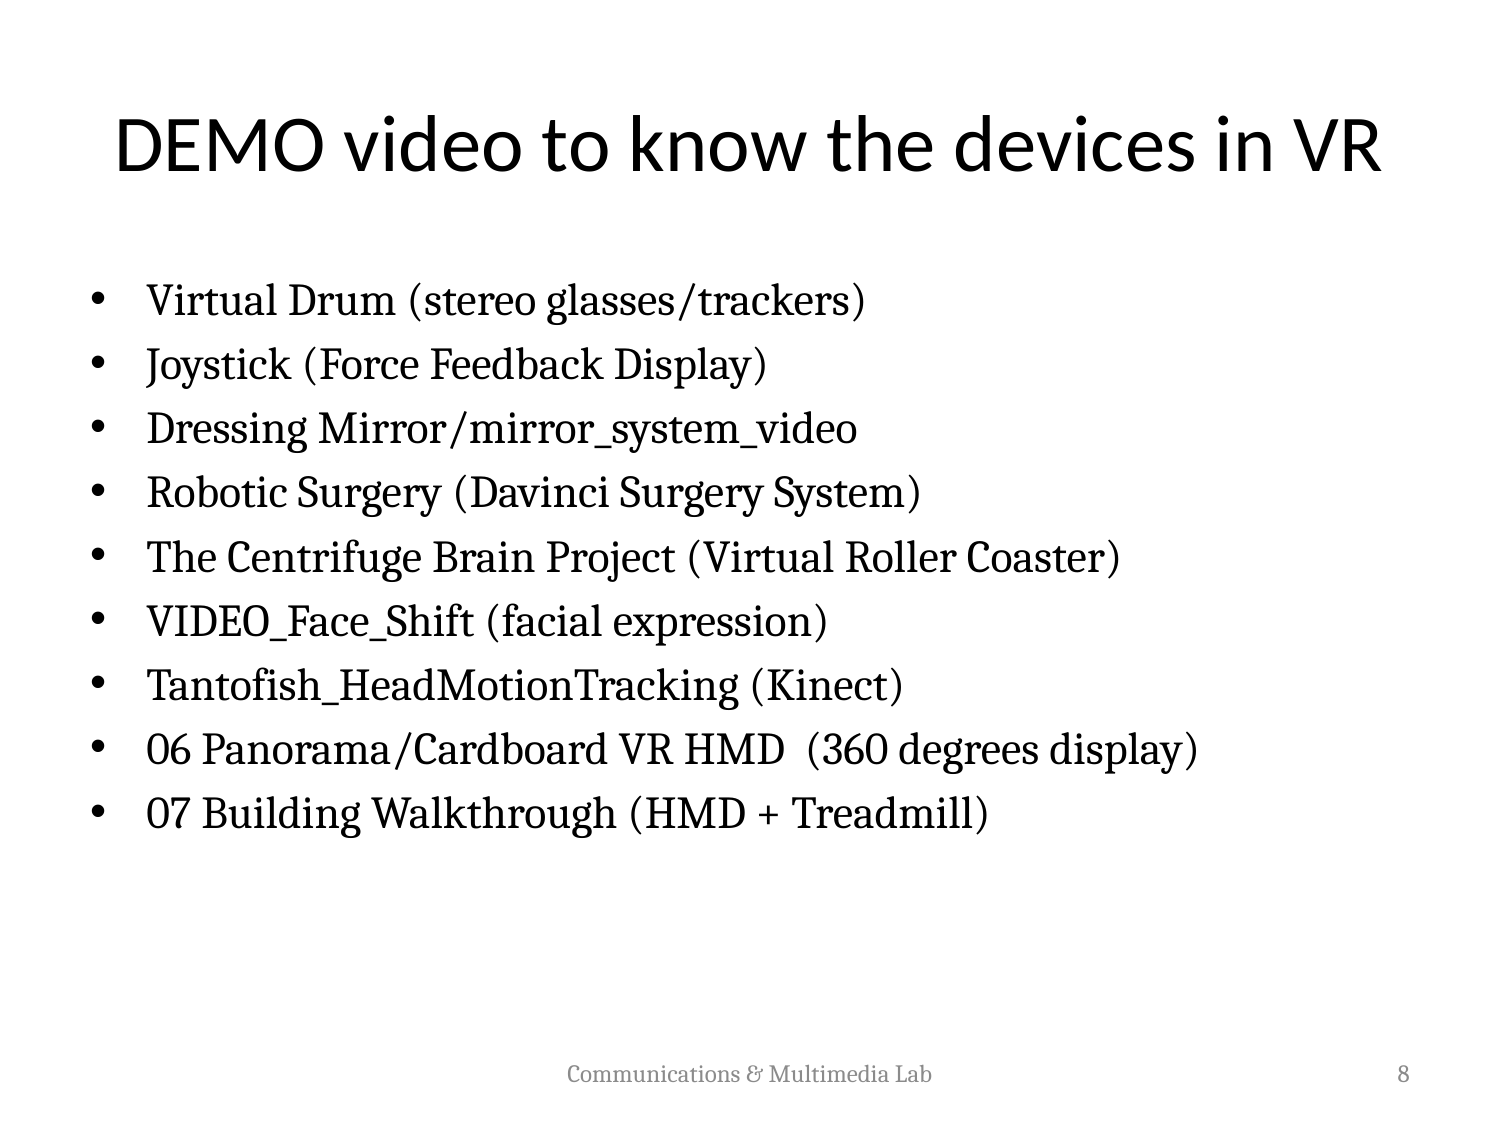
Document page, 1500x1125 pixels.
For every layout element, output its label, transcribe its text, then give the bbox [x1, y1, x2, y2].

list Virtual Drum (stereo glasses/trackers) Joystick (Force Feedback Display) Dressing Mirror/mirror_system_video Robotic Surgery (Davinci Surgery System) The Centrifuge Brain Project (Virtual Roller Coaster) VIDEO_Face_Shift (facial expression) Tantofish_HeadMotionTracking (Kinect) 06 Panorama/Cardboard VR HMD (360 degrees display) 07 Building Walkthrough (HMD + Treadmill) [75, 262, 1425, 1005]
title DEMO video to know the devices in VR [75, 45, 1425, 233]
slide_number 8 [1074, 1042, 1425, 1103]
footer Communications & Multimedia Lab [512, 1042, 988, 1103]
